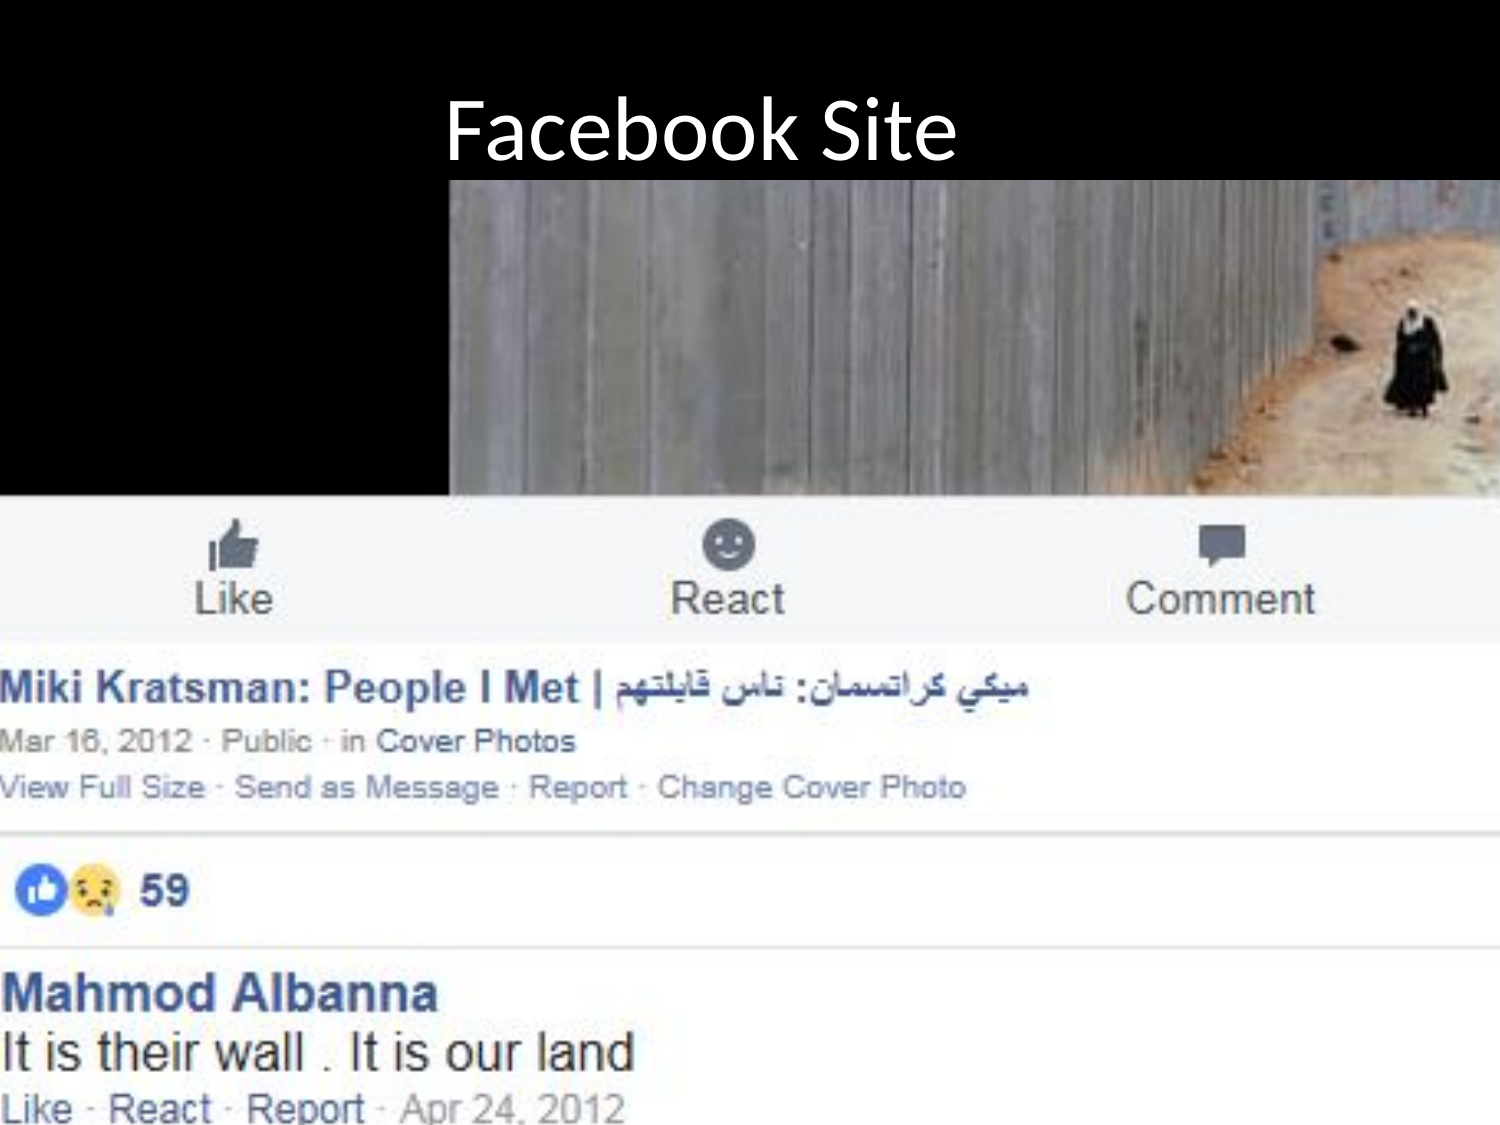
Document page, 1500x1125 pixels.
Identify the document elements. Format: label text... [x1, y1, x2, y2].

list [0, 179, 1500, 1125]
title Facebook Site [27, 30, 1378, 177]
